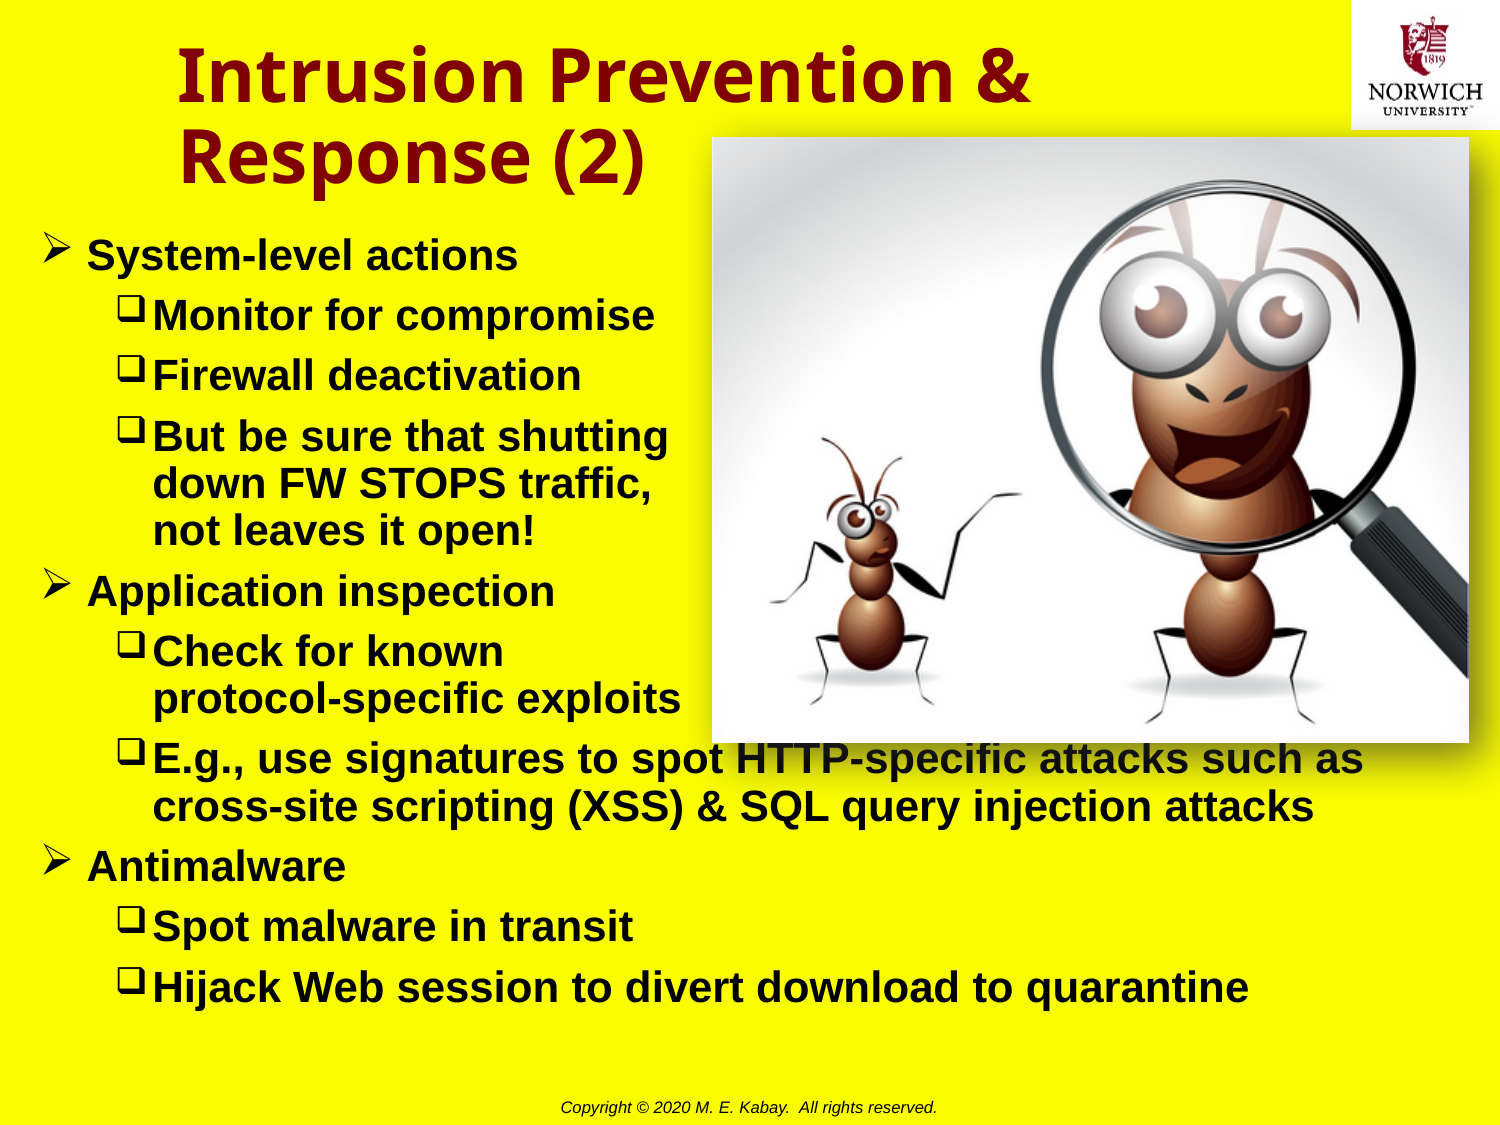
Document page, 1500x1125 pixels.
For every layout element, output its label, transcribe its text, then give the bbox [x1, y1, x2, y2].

title Intrusion Prevention & Response (2) [161, 24, 1339, 213]
picture [1351, 0, 1500, 130]
picture [712, 137, 1469, 743]
list System-level actions Monitor for compromise Firewall deactivation But be sure that shutting down FW STOPS traffic, not leaves it open! Application inspection Check for known protocol-specific exploits E.g., use signatures to spot HTTP-specific attacks such as cross-site scripting (XSS) & SQL query injection attacks Antimalware Spot malware in transit Hijack Web session to divert download to quarantine [24, 224, 1426, 1076]
